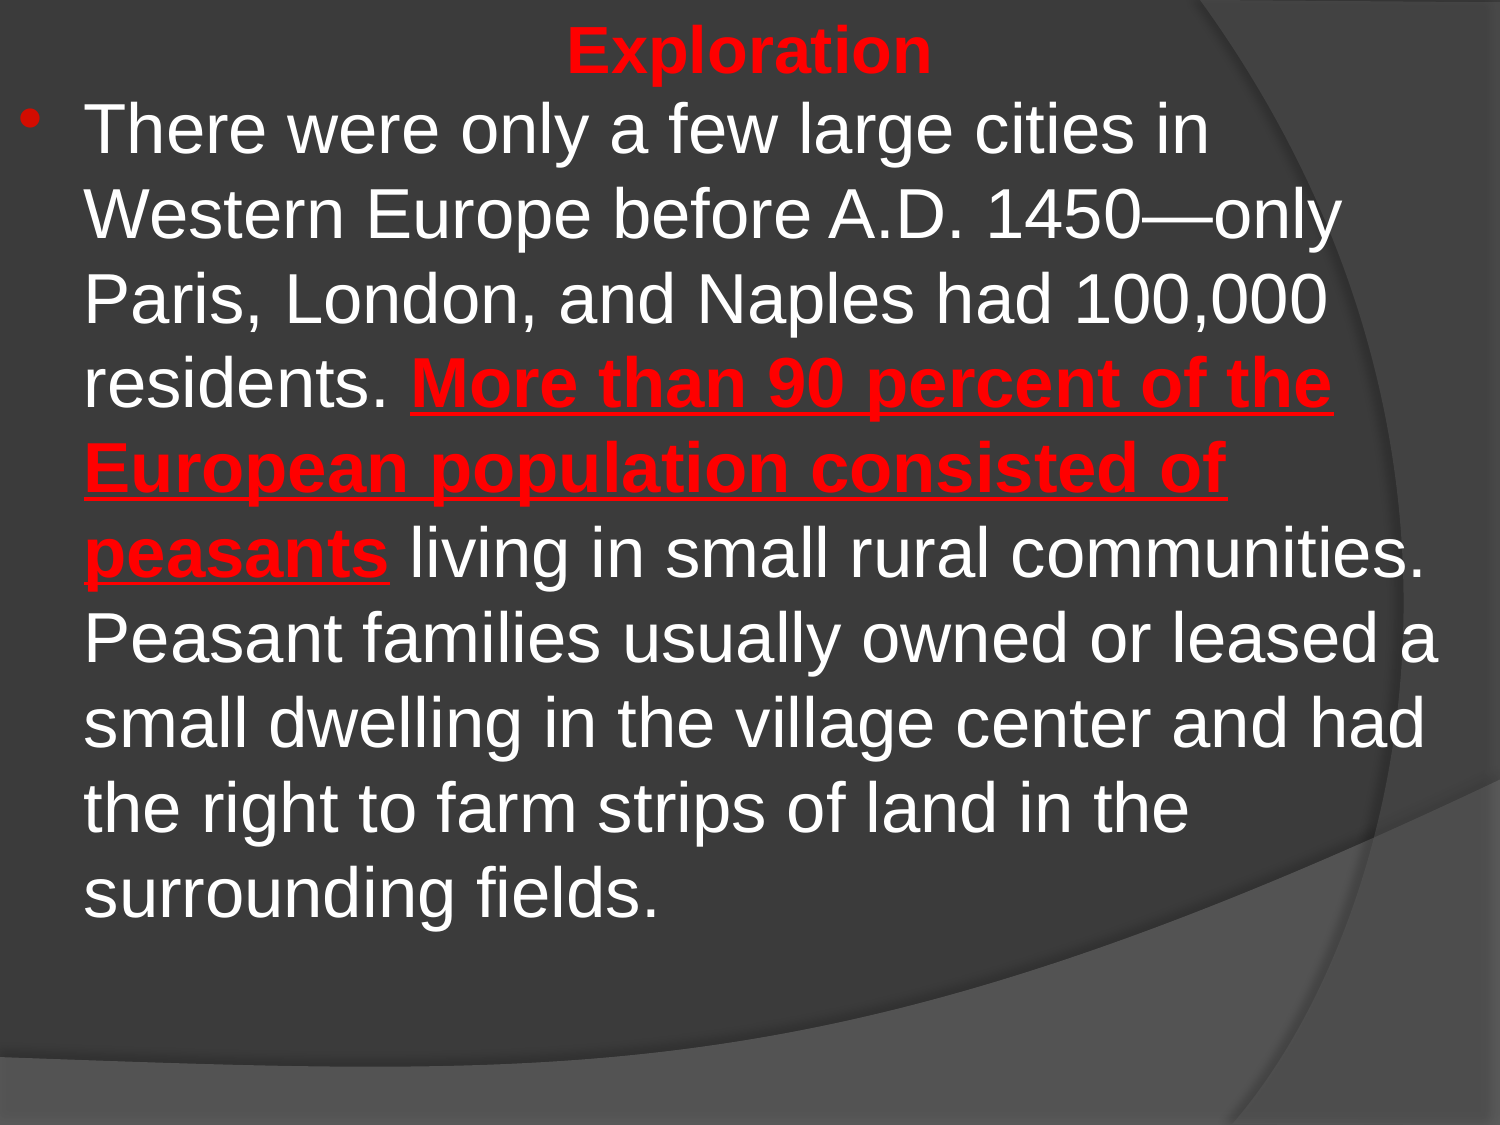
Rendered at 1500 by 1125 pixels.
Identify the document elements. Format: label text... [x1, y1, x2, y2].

title Exploration [75, 0, 1425, 141]
list There were only a few large cities in Western Europe before A.D. 1450—only Paris, London, and Naples had 100,000 residents. More than 90 percent of the European population consisted of peasants living in small rural communities. Peasant families usually owned or leased a small dwelling in the village center and had the right to farm strips of land in the surrounding fields. [0, 75, 1500, 1125]
